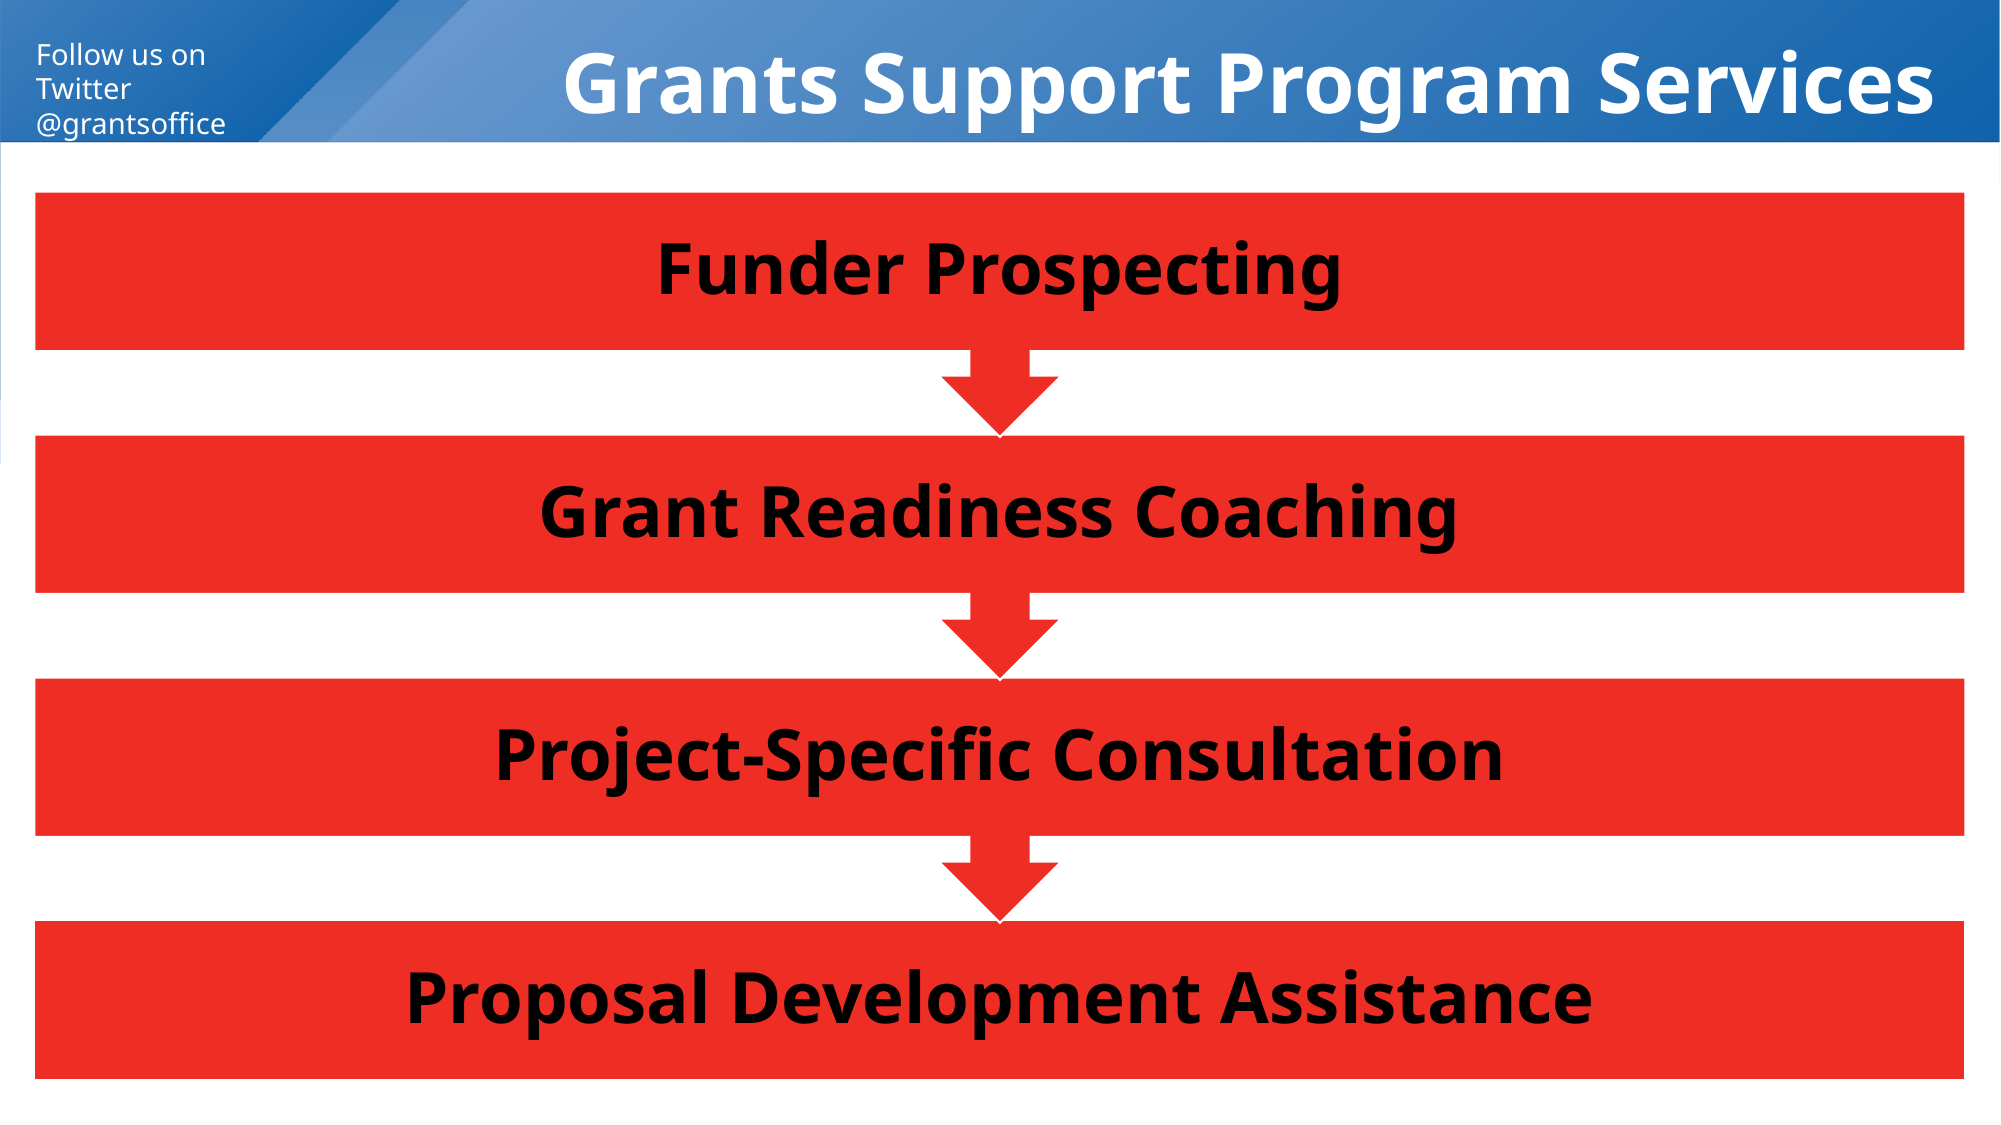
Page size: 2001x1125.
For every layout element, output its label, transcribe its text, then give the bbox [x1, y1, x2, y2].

title Grants Support Program Services [473, 39, 1953, 120]
picture [0, 0, 2000, 1125]
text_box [34, 191, 1966, 1081]
